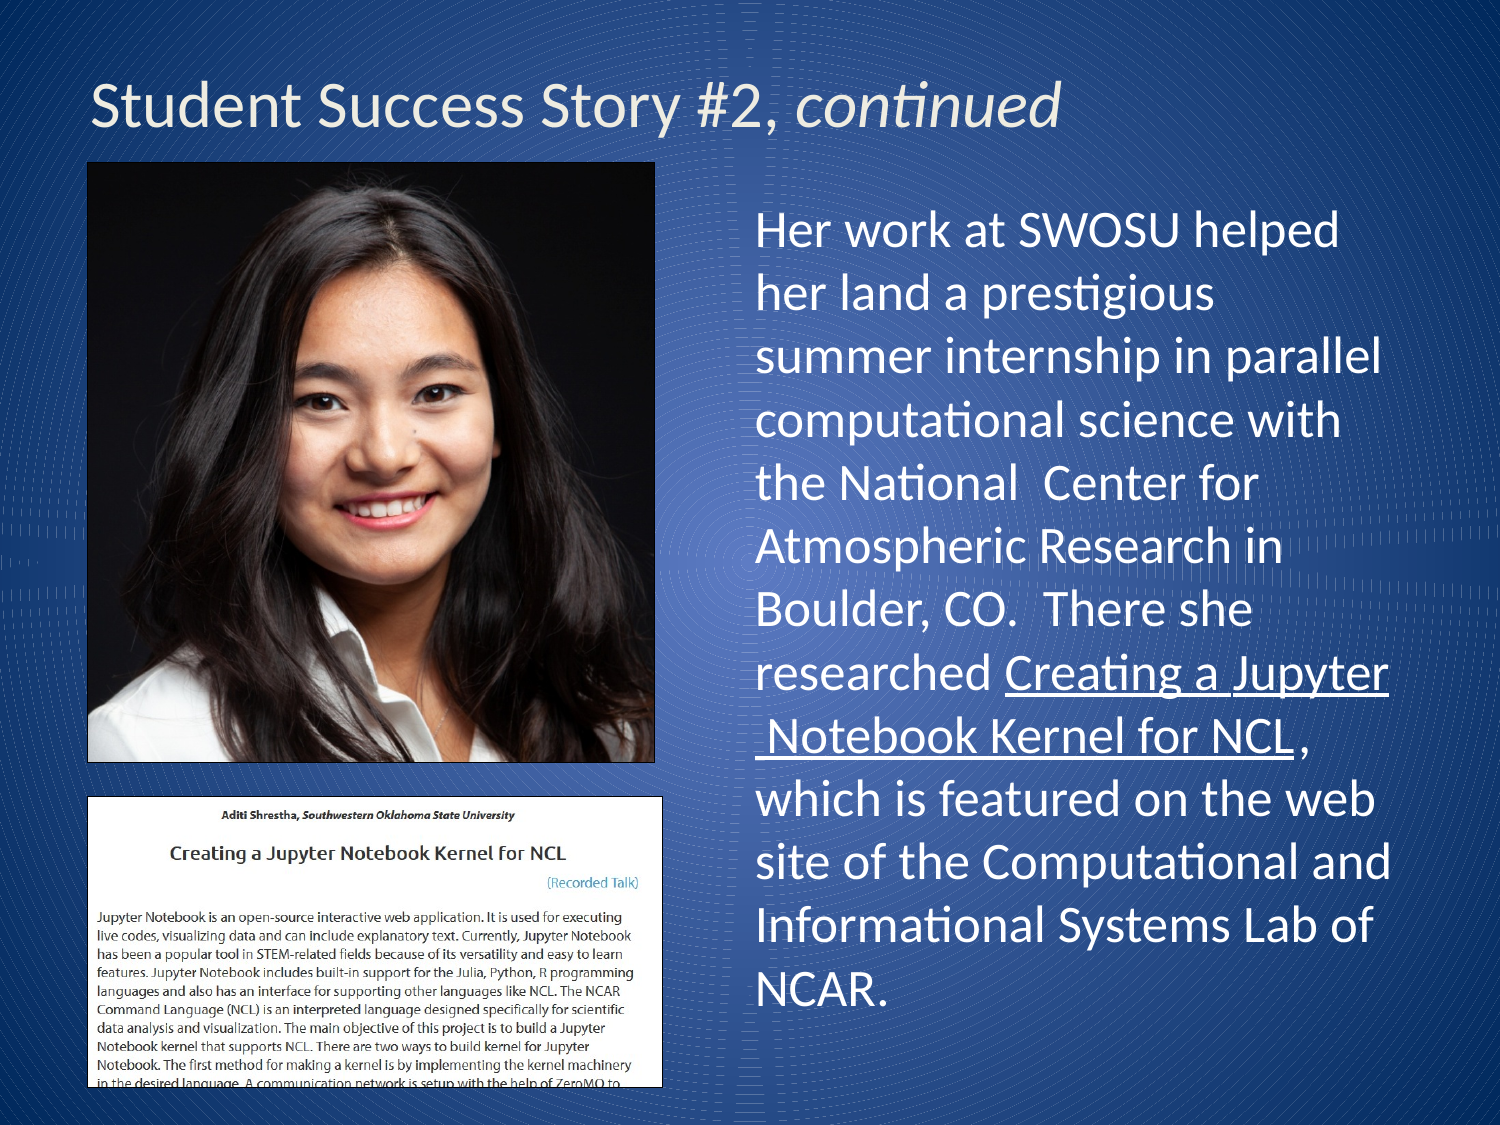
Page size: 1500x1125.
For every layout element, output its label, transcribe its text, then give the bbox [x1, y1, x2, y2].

title Student Success Story #2, continued [75, 50, 1363, 148]
picture [87, 162, 656, 763]
picture [87, 796, 663, 1088]
list Her work at SWOSU helped her land a prestigious summer internship in parallel computational science with the National Center for Atmospheric Research in Boulder, CO. There she researched Creating a Jupyter Notebook Kernel for NCL, which is featured on the web site of the Computational and Informational Systems Lab of NCAR. [687, 187, 1413, 1063]
